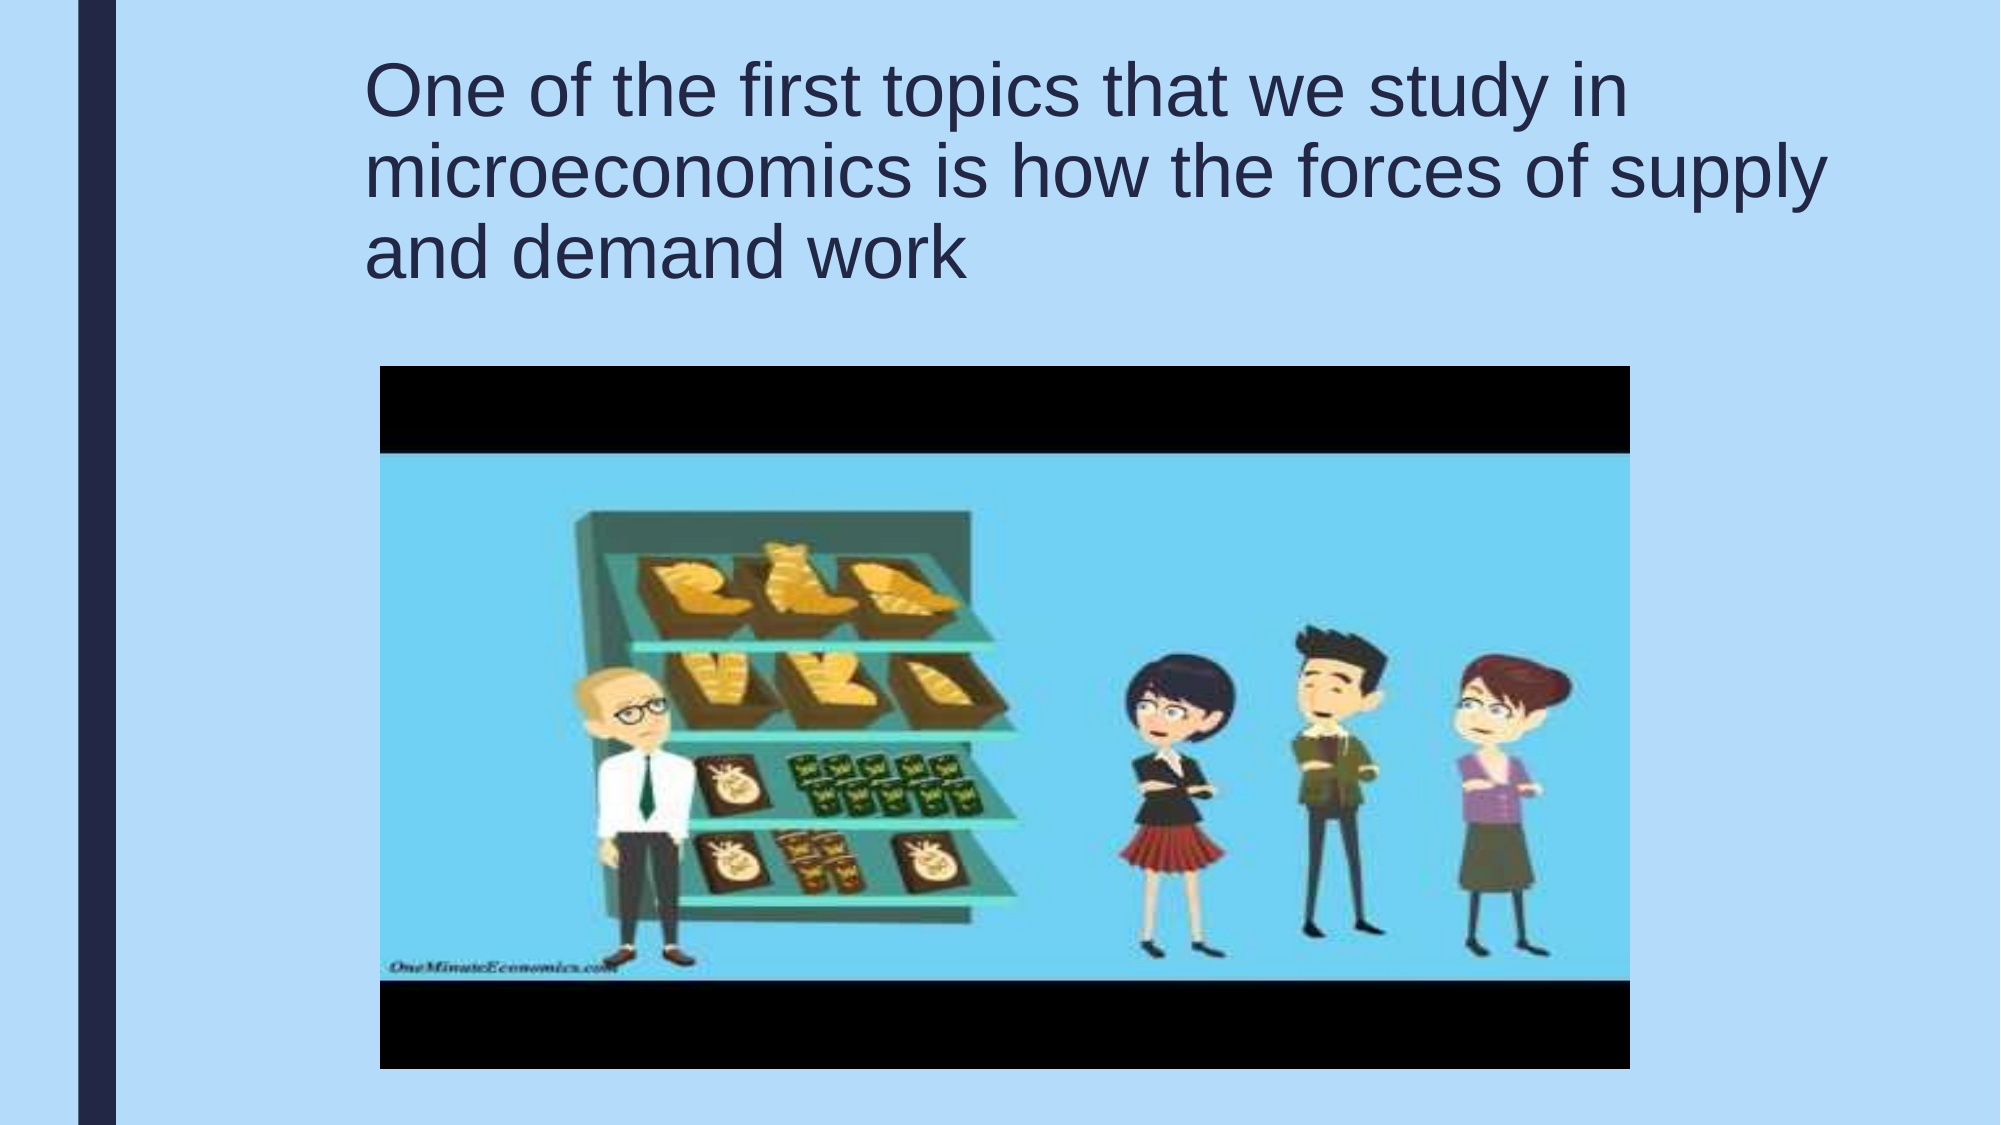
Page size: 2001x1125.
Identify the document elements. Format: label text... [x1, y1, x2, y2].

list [379, 365, 1631, 1070]
title One of the first topics that we study in microeconomics is how the forces of supply and demand work [349, 43, 1872, 306]
